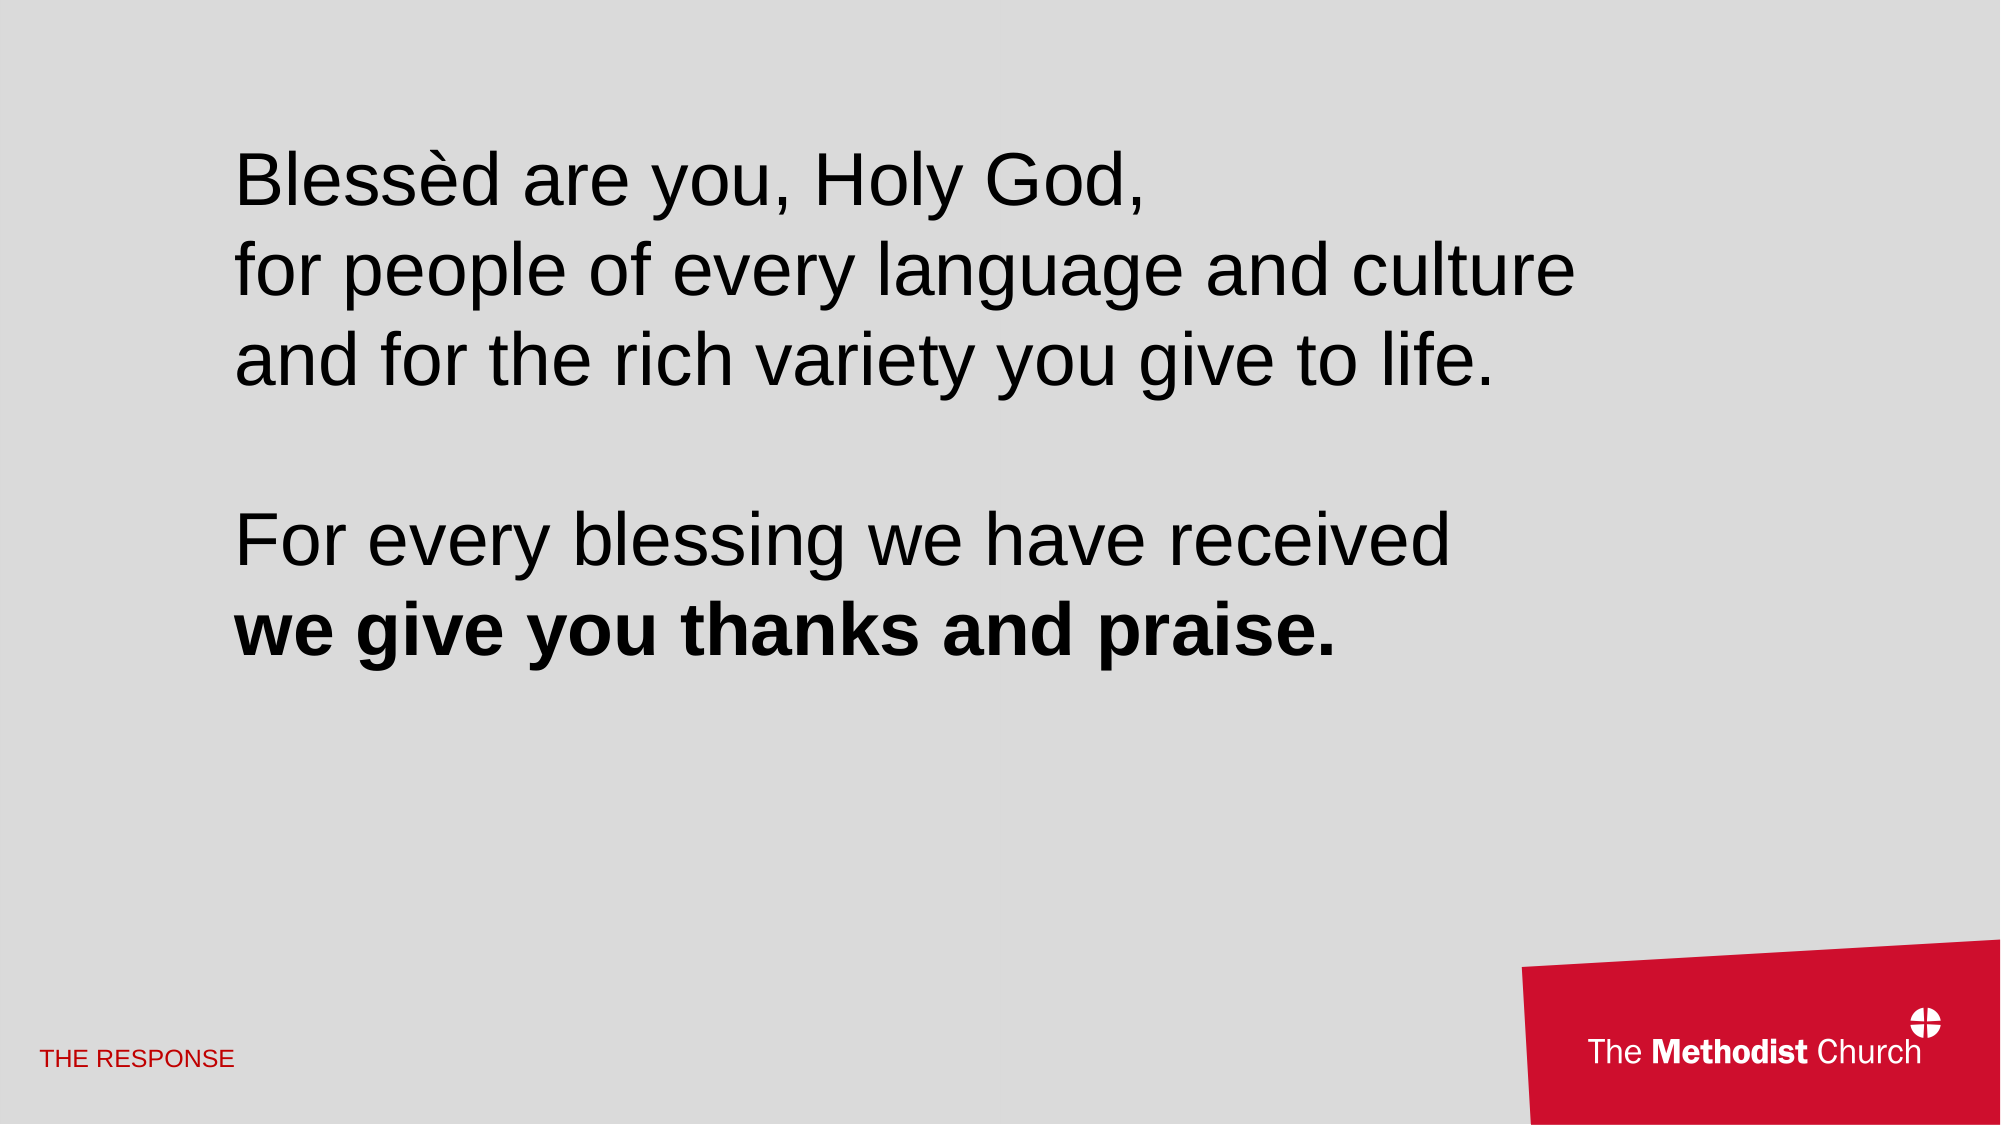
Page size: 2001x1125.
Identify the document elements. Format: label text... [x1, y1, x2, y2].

picture [0, 0, 2001, 1125]
text_box Blessèd are you, Holy God, for people of every language and culture and for the rich variety you give to life. For every blessing we have received we give you thanks and praise. [220, 123, 1962, 678]
